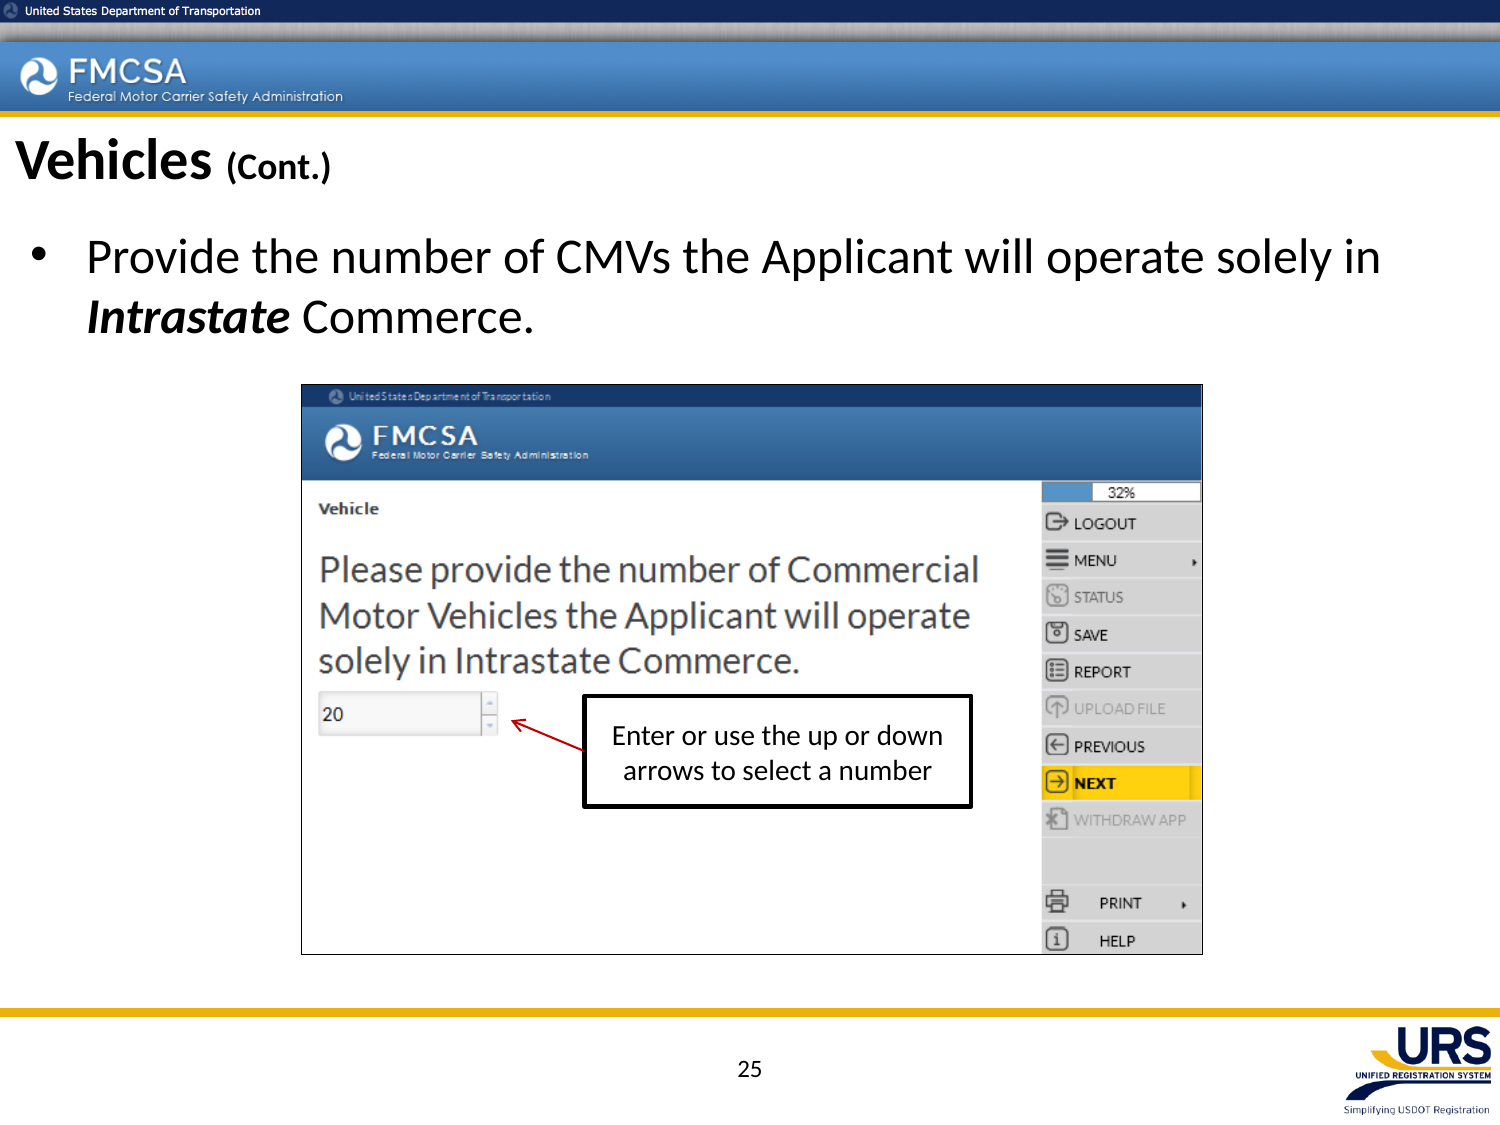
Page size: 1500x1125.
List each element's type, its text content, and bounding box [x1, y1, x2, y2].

picture [1344, 1026, 1491, 1115]
picture [0, 0, 1500, 111]
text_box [301, 383, 1204, 955]
title Vehicles (Cont.) [0, 118, 1500, 194]
slide_number 25 [575, 1037, 925, 1098]
text_box Provide the number of CMVs the Applicant will operate solely in Intrastate Commerce. [15, 216, 1482, 351]
